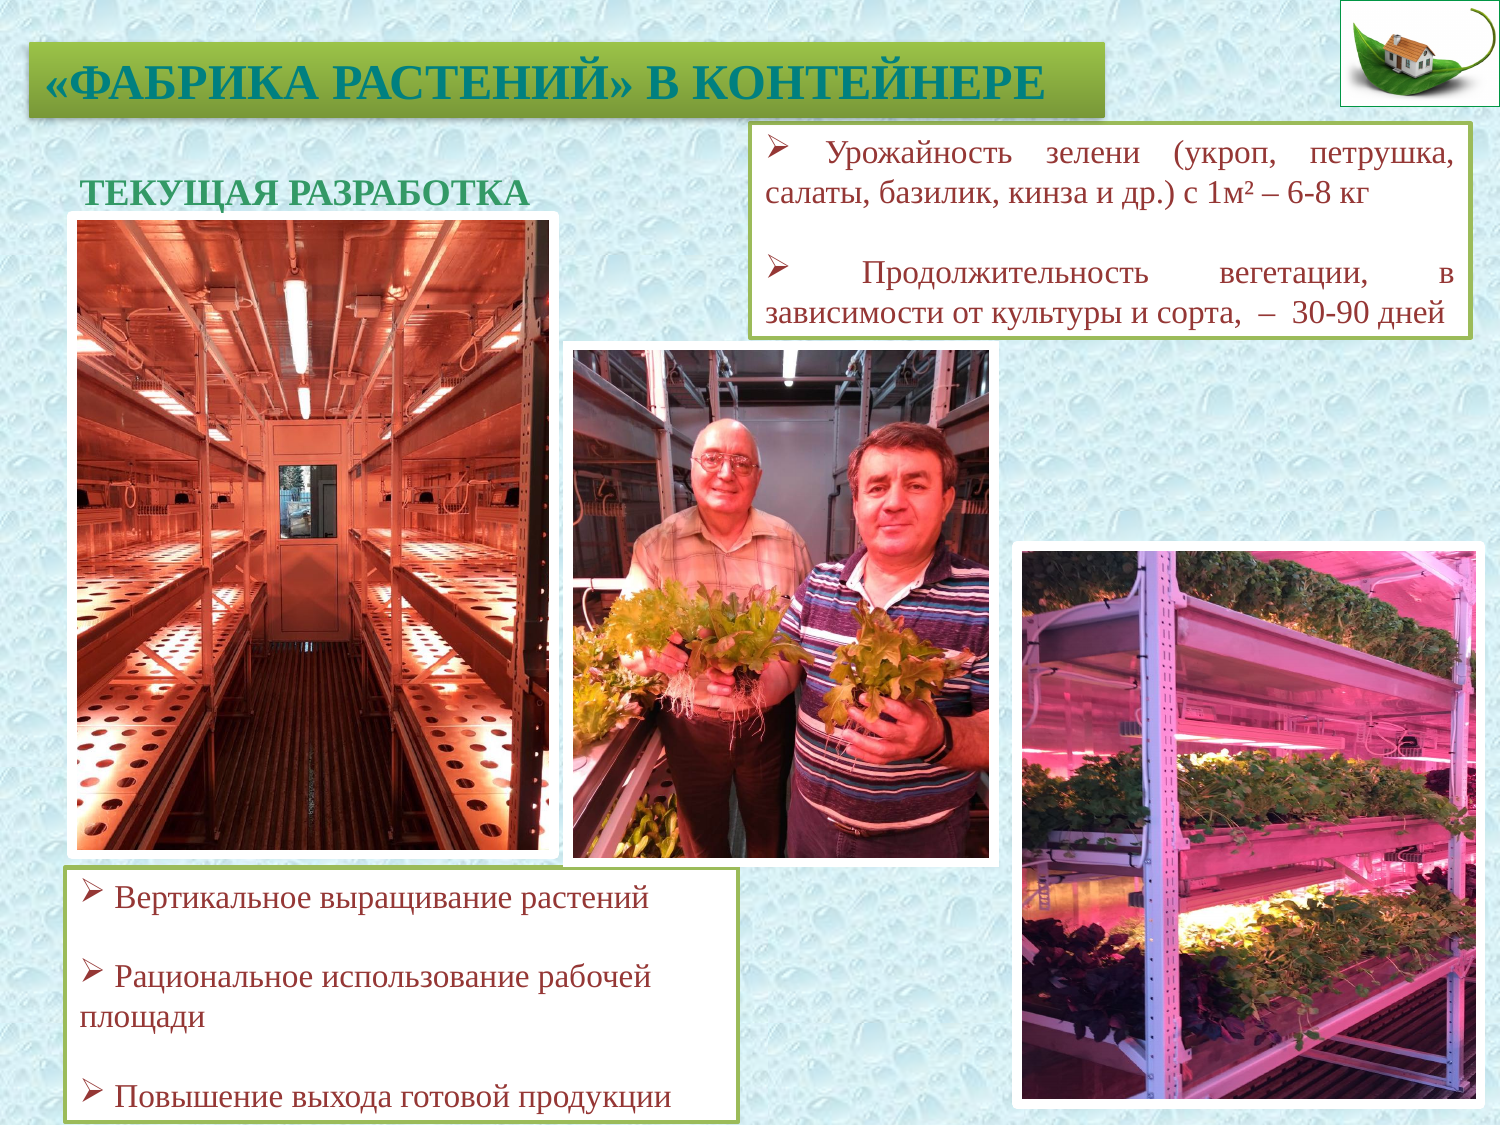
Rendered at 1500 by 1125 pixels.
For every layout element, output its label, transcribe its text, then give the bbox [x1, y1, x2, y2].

text_box ТЕКУЩАЯ РАЗРАБОТКА [64, 160, 550, 221]
picture [572, 349, 990, 859]
text_box Урожайность зелени (укроп, петрушка, салаты, базилик, кинза и др.) с 1м² – 6-8 кг Продолжительность вегетации, в зависимости от культуры и сорта, – 30-90 дней [748, 121, 1473, 340]
text_box «ФАБРИКА РАСТЕНИЙ» В КОНТЕЙНЕРЕ [29, 42, 1105, 118]
picture [76, 219, 550, 851]
picture [1340, 0, 1500, 107]
text_box Вертикальное выращивание растений Рациональное использование рабочей площади Повышение выхода готовой продукции [63, 865, 740, 1124]
picture [1021, 550, 1476, 1100]
